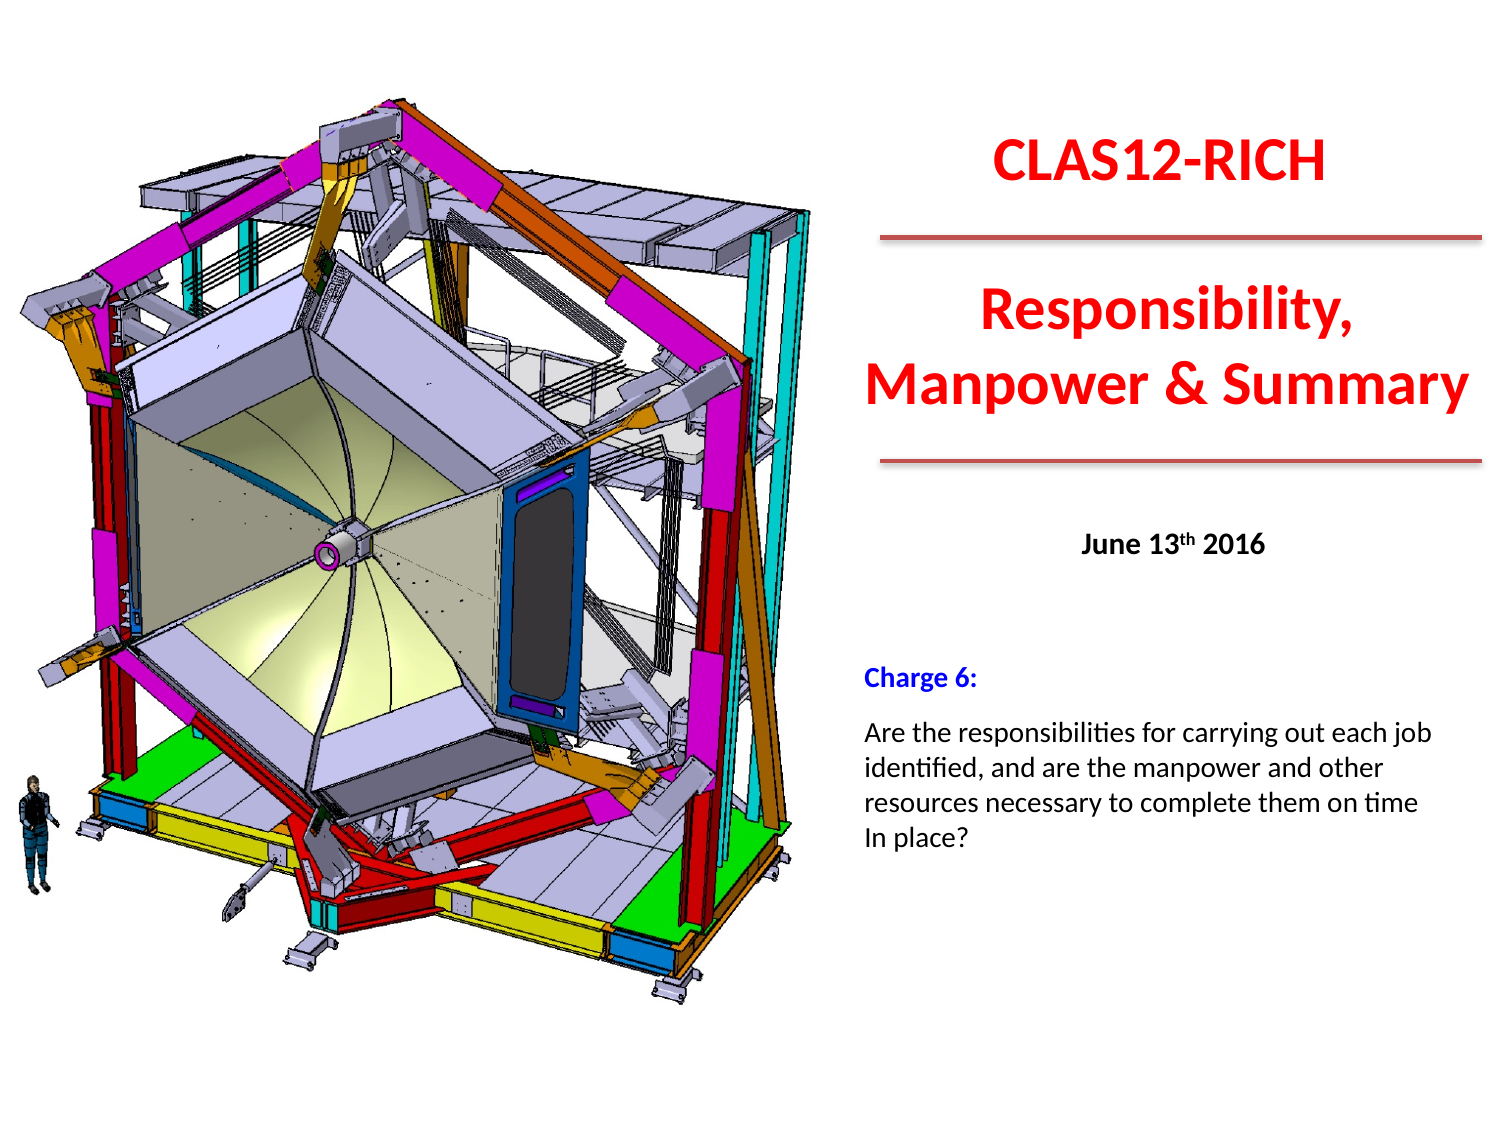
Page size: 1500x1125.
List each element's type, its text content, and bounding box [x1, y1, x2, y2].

text_box Charge 6: Are the responsibilities for carrying out each job identified, and are the manpower and other resources necessary to complete them on time In place? [849, 650, 1490, 861]
picture [0, 93, 822, 1034]
title CLAS12-RICH Responsibility, Manpower & Summary [827, 133, 1500, 477]
text_box June 13th 2016 [857, 460, 1490, 624]
